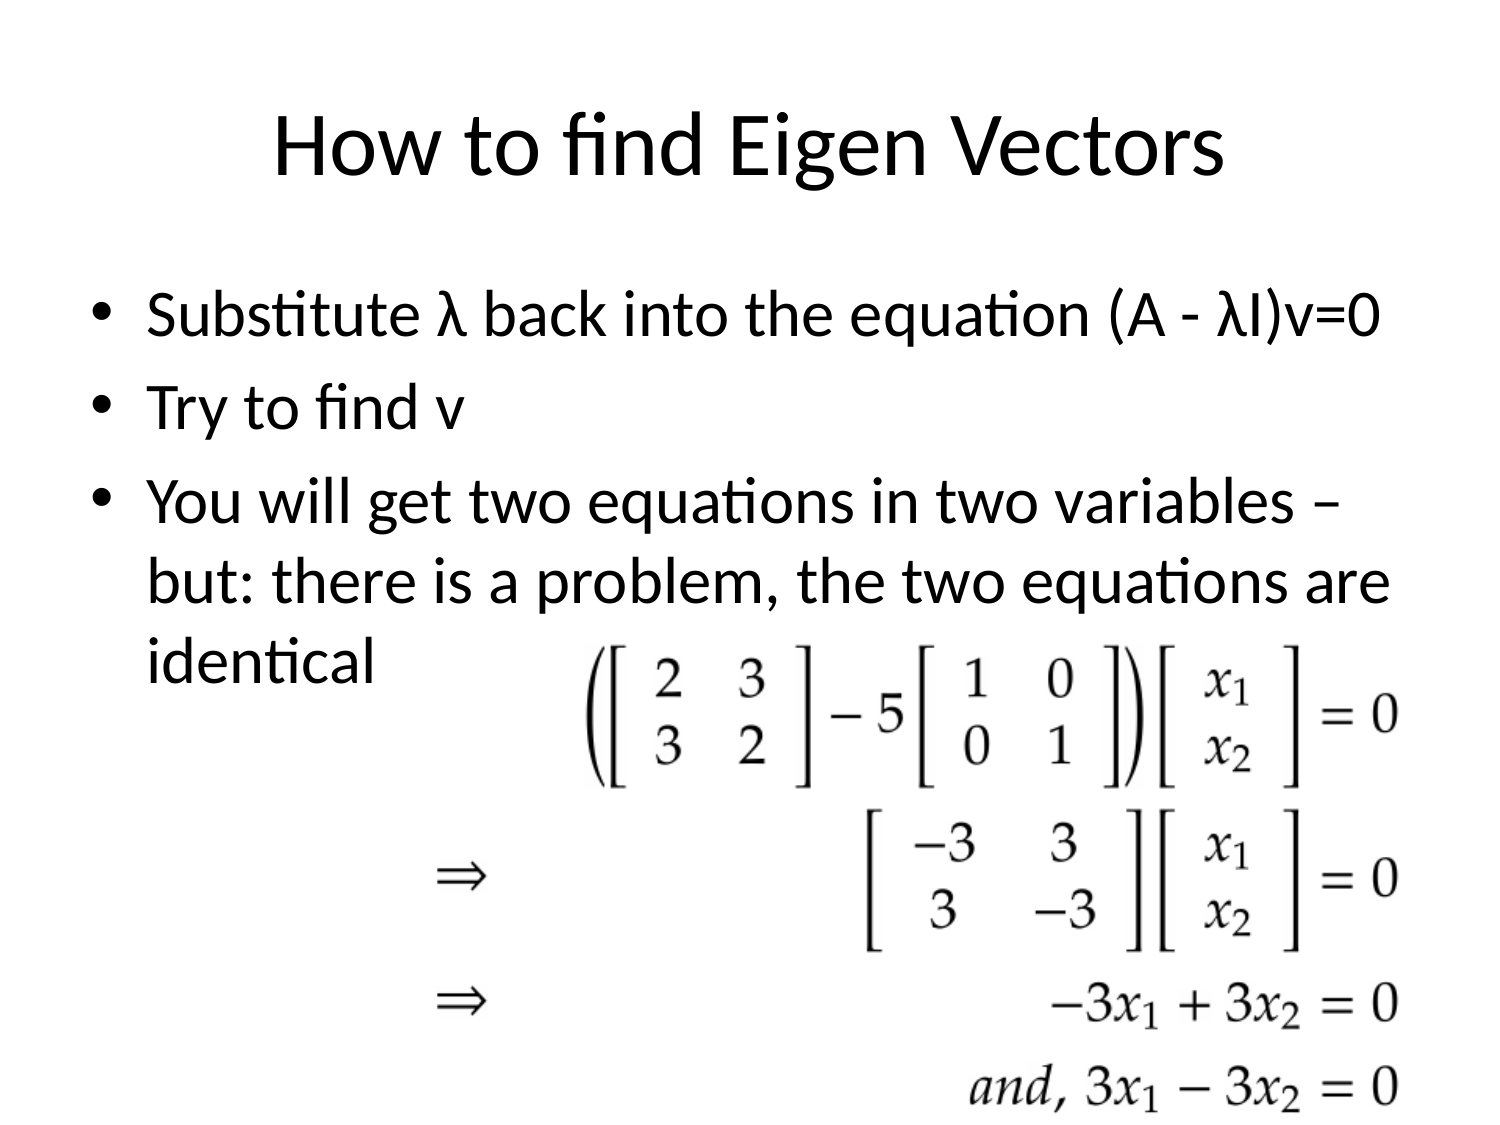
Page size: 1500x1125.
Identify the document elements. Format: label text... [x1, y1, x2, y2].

title How to find Eigen Vectors [75, 45, 1425, 233]
picture [374, 587, 1473, 1125]
list Substitute λ back into the equation (A - λI)v=0 Try to find v You will get two equations in two variables – but: there is a problem, the two equations are identical [75, 262, 1425, 1005]
